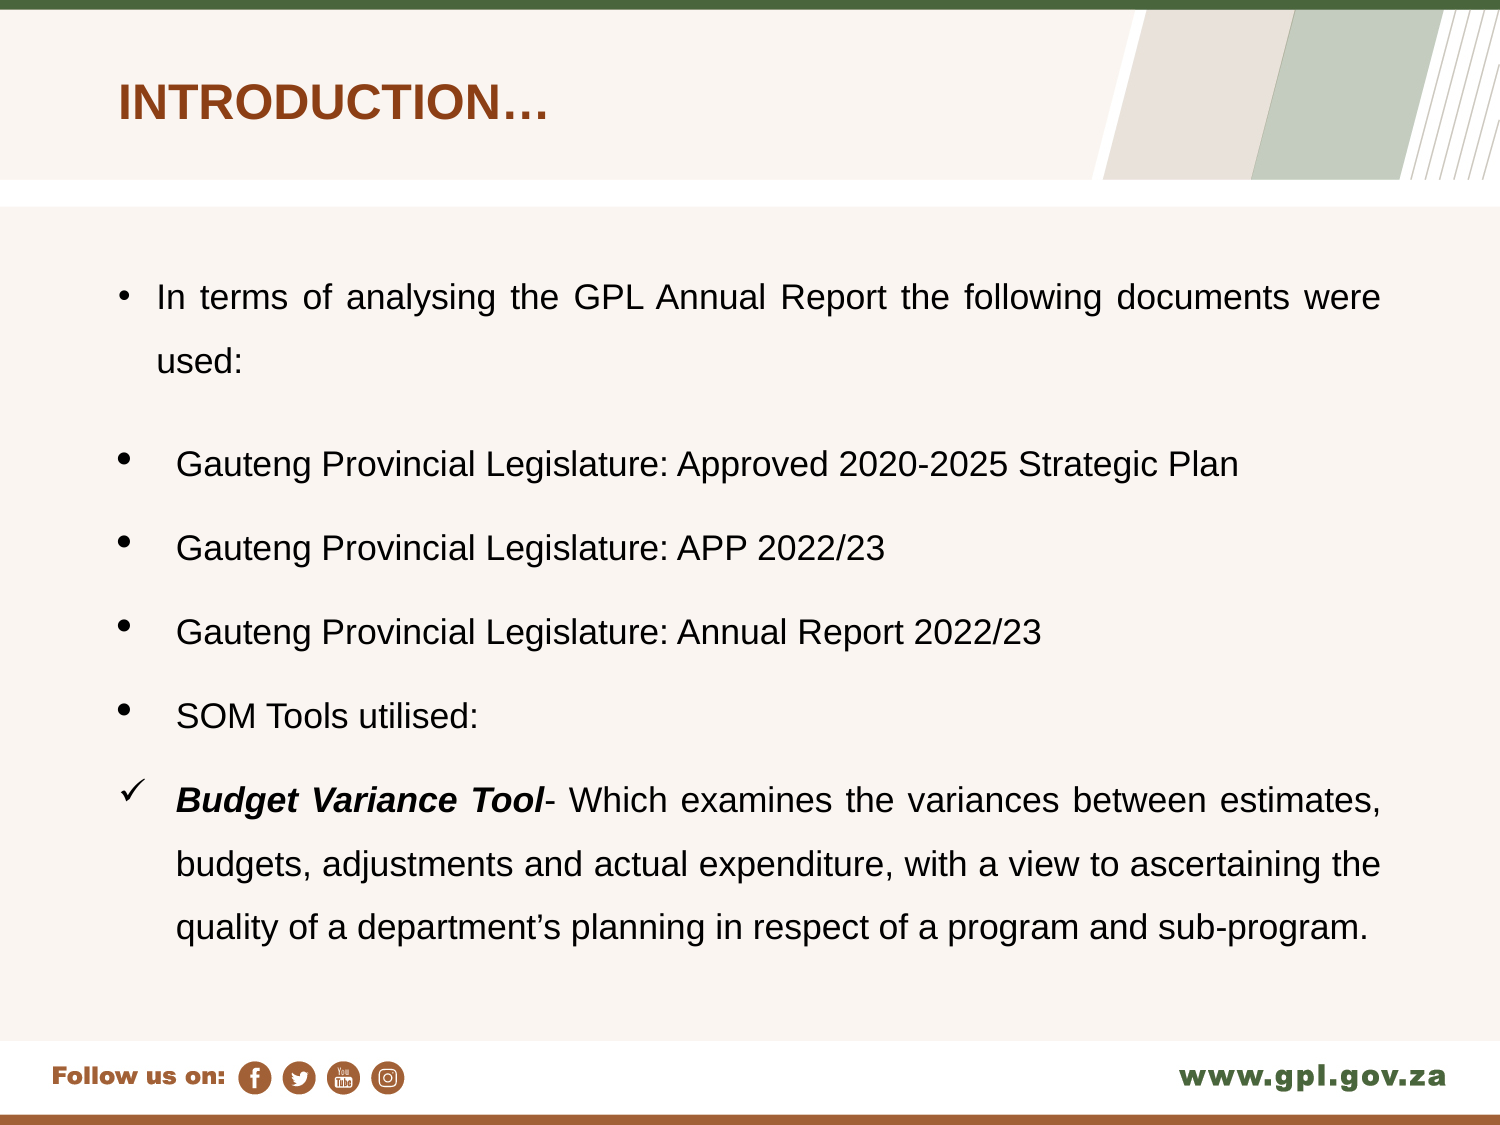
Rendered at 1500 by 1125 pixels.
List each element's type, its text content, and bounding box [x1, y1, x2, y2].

title INTRODUCTION… [103, 52, 1094, 154]
list In terms of analysing the GPL Annual Report the following documents were used: Gauteng Provincial Legislature: Approved 2020-2025 Strategic Plan Gauteng Provincial Legislature: APP 2022/23 Gauteng Provincial Legislature: Annual Report 2022/23 SOM Tools utilised: Budget Variance Tool- Which examines the variances between estimates, budgets, adjustments and actual expenditure, with a view to ascertaining the quality of a department’s planning in respect of a program and sub-program. [103, 244, 1397, 1005]
picture [0, 1041, 1500, 1125]
picture [0, 0, 1500, 180]
